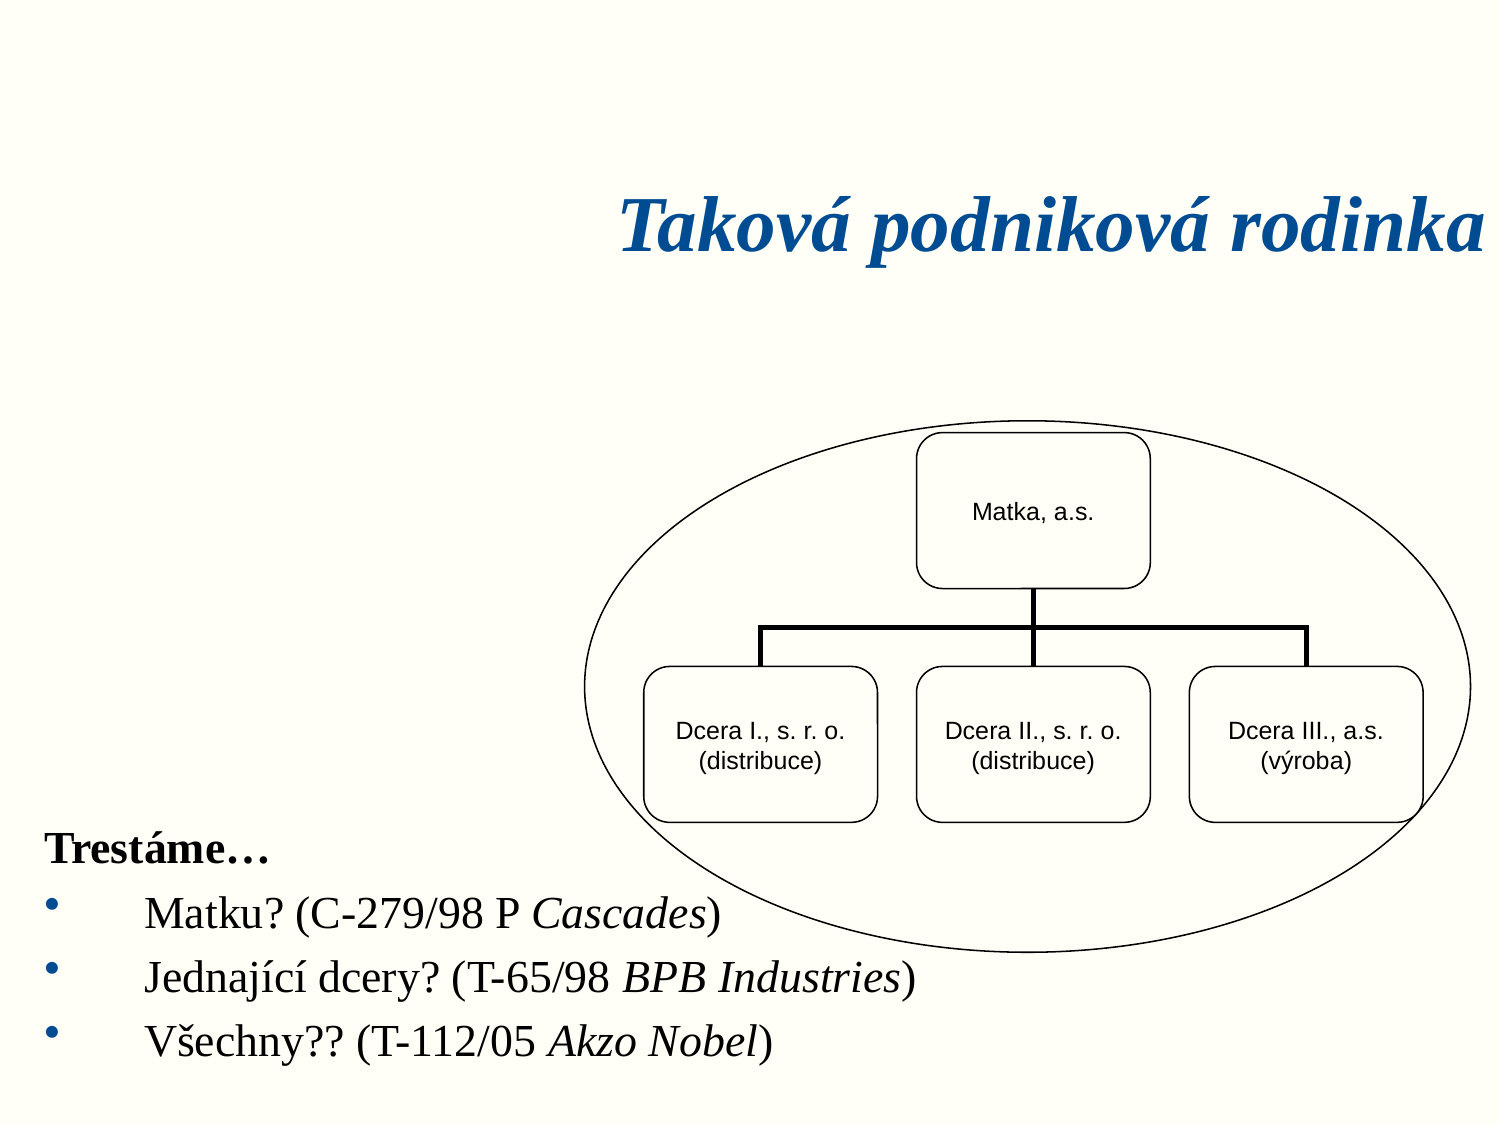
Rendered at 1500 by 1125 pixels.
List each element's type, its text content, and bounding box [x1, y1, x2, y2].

title Taková podniková rodinka [1, 160, 1500, 279]
text_box [584, 560, 638, 810]
subtitle Trestáme… Matku? (C-279/98 P Cascades) Jednající dcery? (T-65/98 BPB Industries) Všechny?? (T-112/05 Akzo Nobel) [29, 810, 1500, 1090]
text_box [643, 432, 1424, 823]
text_box [911, 420, 1144, 430]
text_box [1428, 572, 1471, 801]
